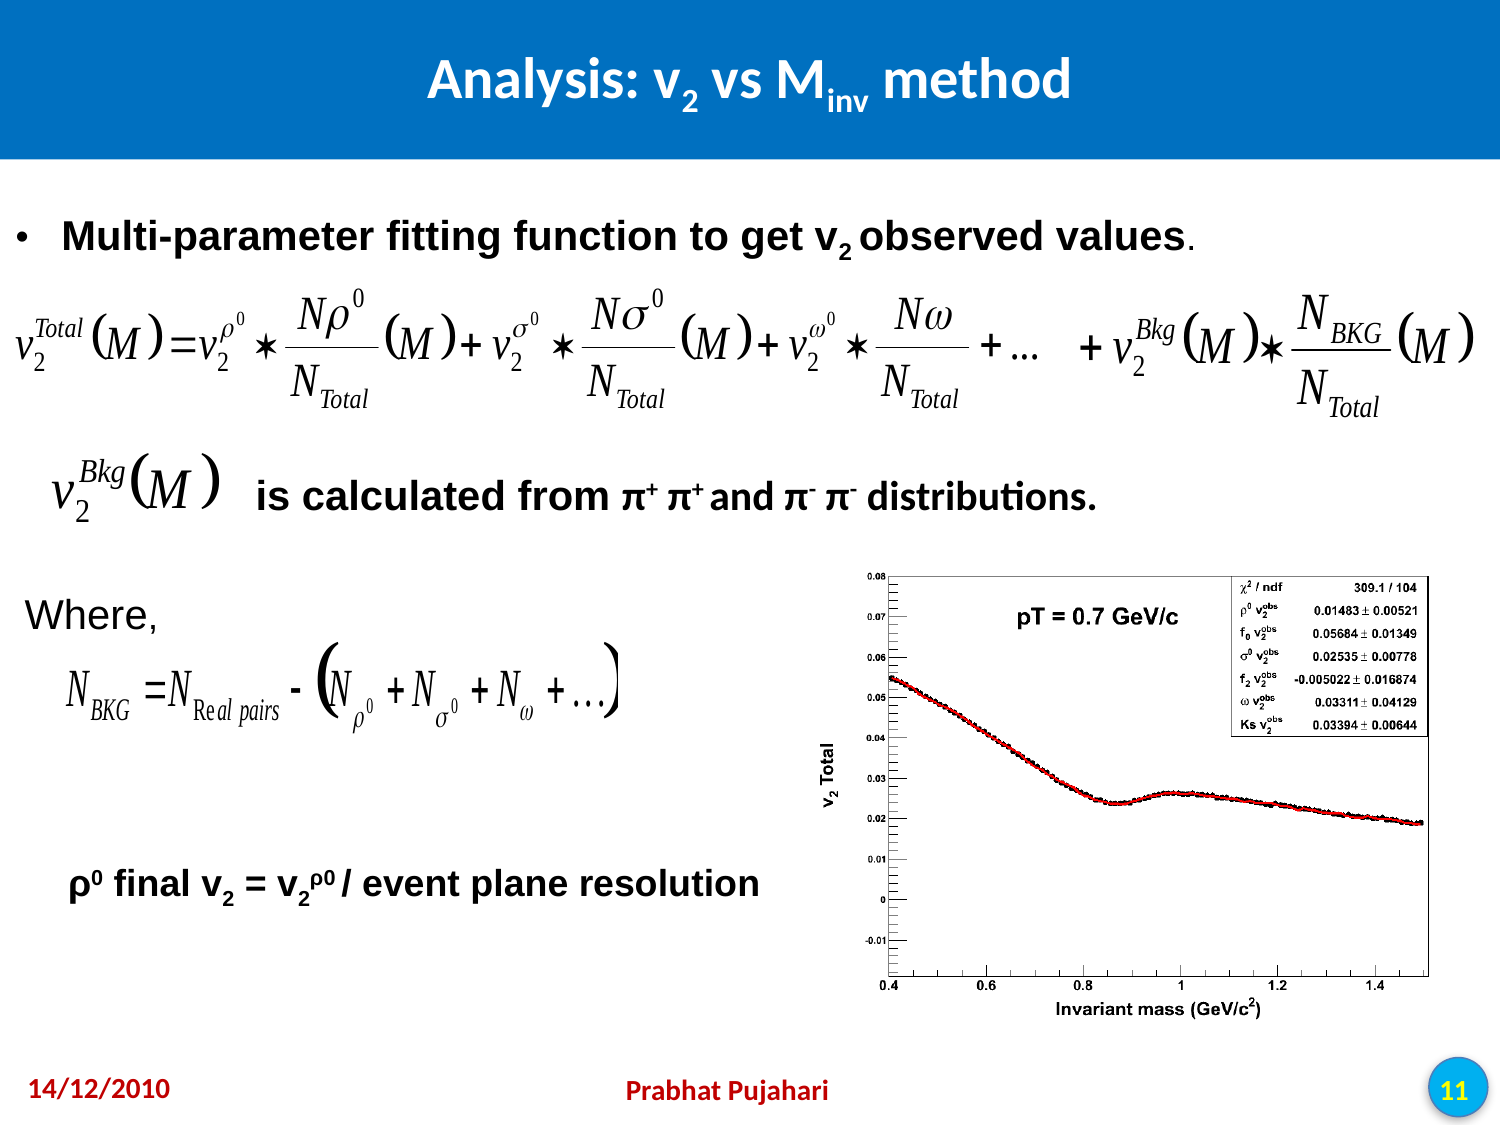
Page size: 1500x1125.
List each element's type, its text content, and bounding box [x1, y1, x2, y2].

title Analysis: v2 vs Minv method [0, 0, 1500, 160]
text_box ρ0 final v2 = v2ρ0 / event plane resolution [53, 852, 775, 918]
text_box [1071, 279, 1476, 429]
footer Prabhat Pujahari [490, 1058, 966, 1119]
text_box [60, 639, 618, 743]
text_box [44, 446, 236, 533]
text_box Where, [9, 580, 174, 646]
picture [780, 526, 1500, 1027]
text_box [9, 275, 1046, 420]
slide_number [12, 1056, 363, 1117]
text_box Multi-parameter fitting function to get v2 observed values. [0, 201, 1212, 273]
text_box is calculated from π+ π+ and π- π- distributions. [240, 460, 1113, 526]
slide_number 11 [1133, 1058, 1484, 1119]
